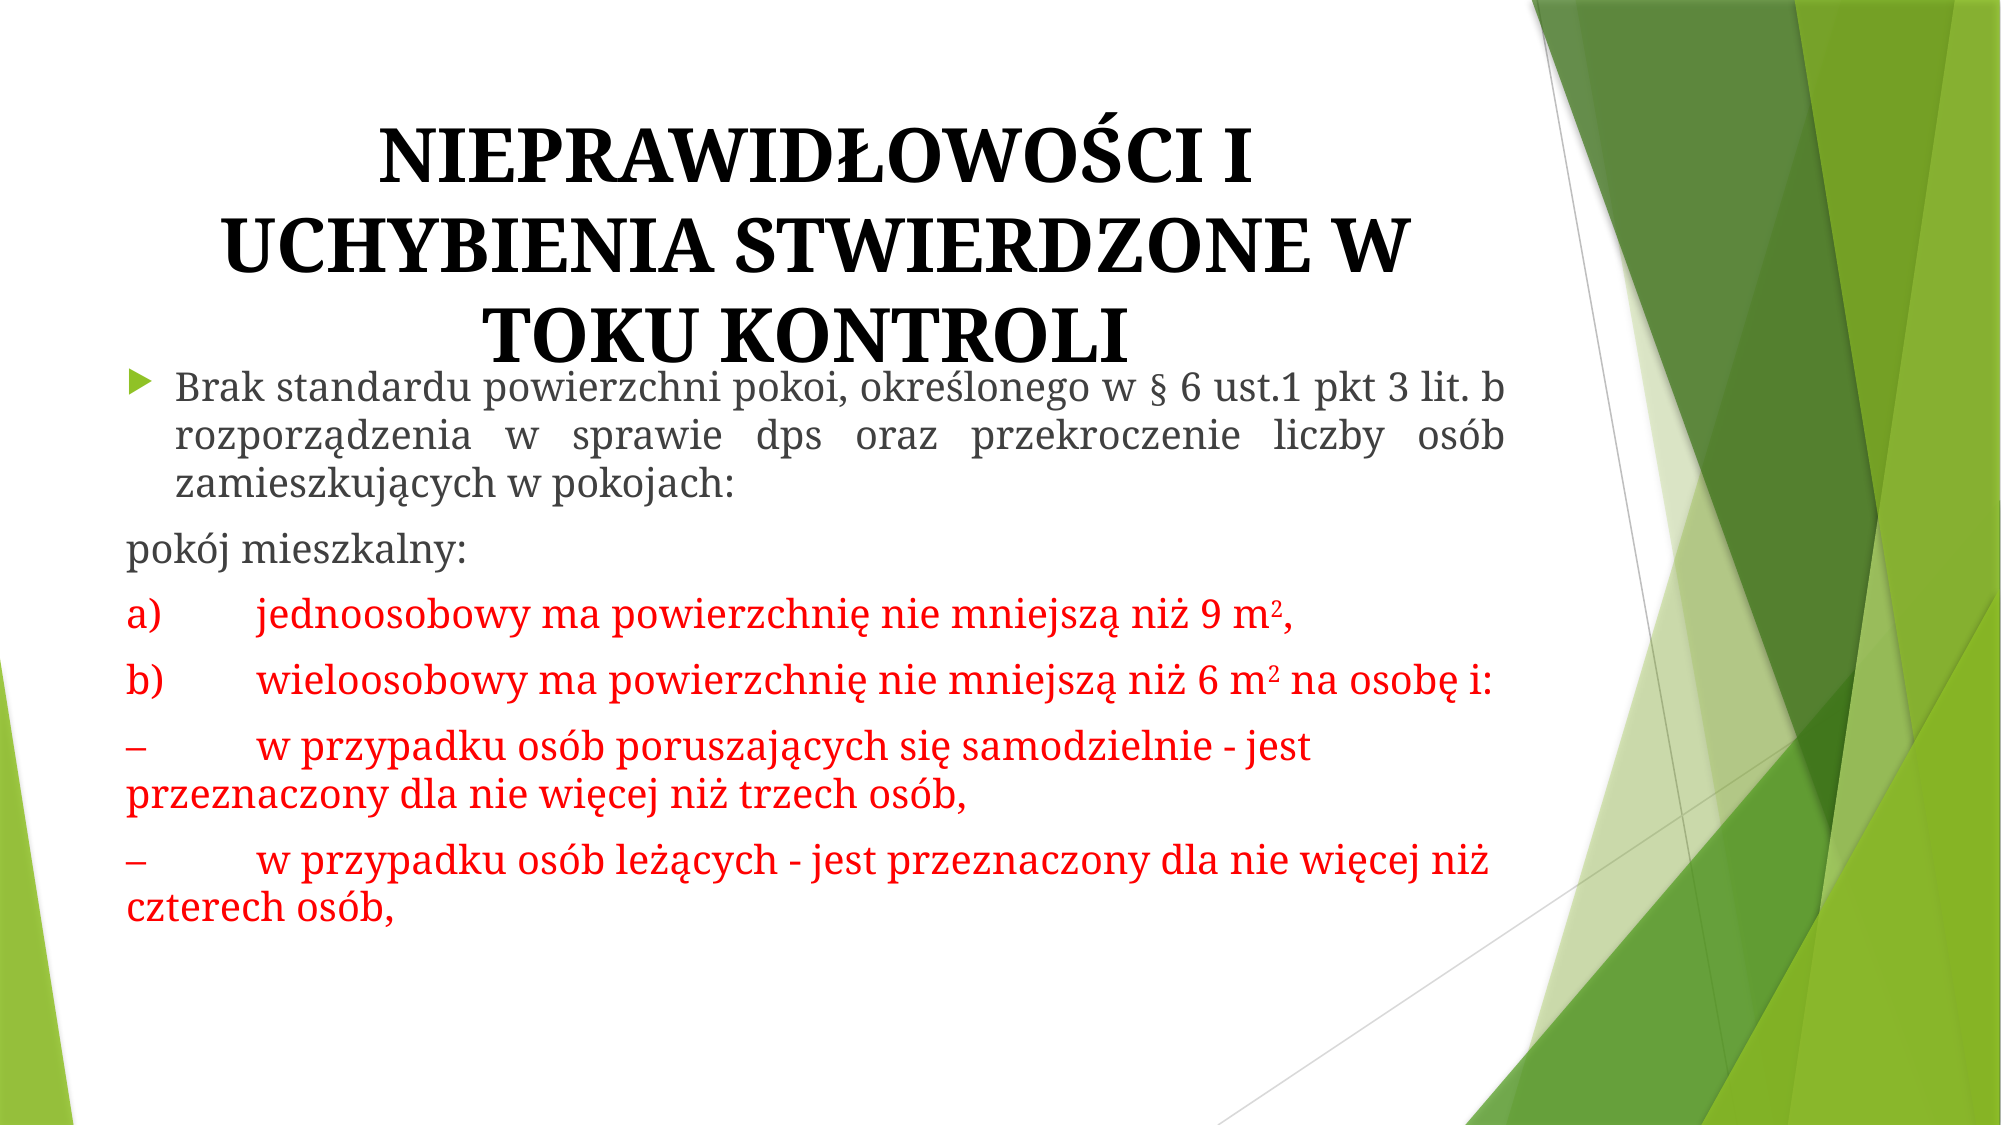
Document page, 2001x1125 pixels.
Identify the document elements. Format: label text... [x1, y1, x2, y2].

list Brak standardu powierzchni pokoi, określonego w § 6 ust.1 pkt 3 lit. b rozporządzenia w sprawie dps oraz przekroczenie liczby osób zamieszkujących w pokojach: pokój mieszkalny: a) jednoosobowy ma powierzchnię nie mniejszą niż 9 m2, b) wieloosobowy ma powierzchnię nie mniejszą niż 6 m2 na osobę i: – w przypadku osób poruszających się samodzielnie - jest przeznaczony dla nie więcej niż trzech osób, – w przypadku osób leżących - jest przeznaczony dla nie więcej niż czterech osób, [111, 354, 1522, 992]
title NIEPRAWIDŁOWOŚCI I UCHYBIENIA STWIERDZONE W TOKU KONTROLI [111, 99, 1522, 317]
